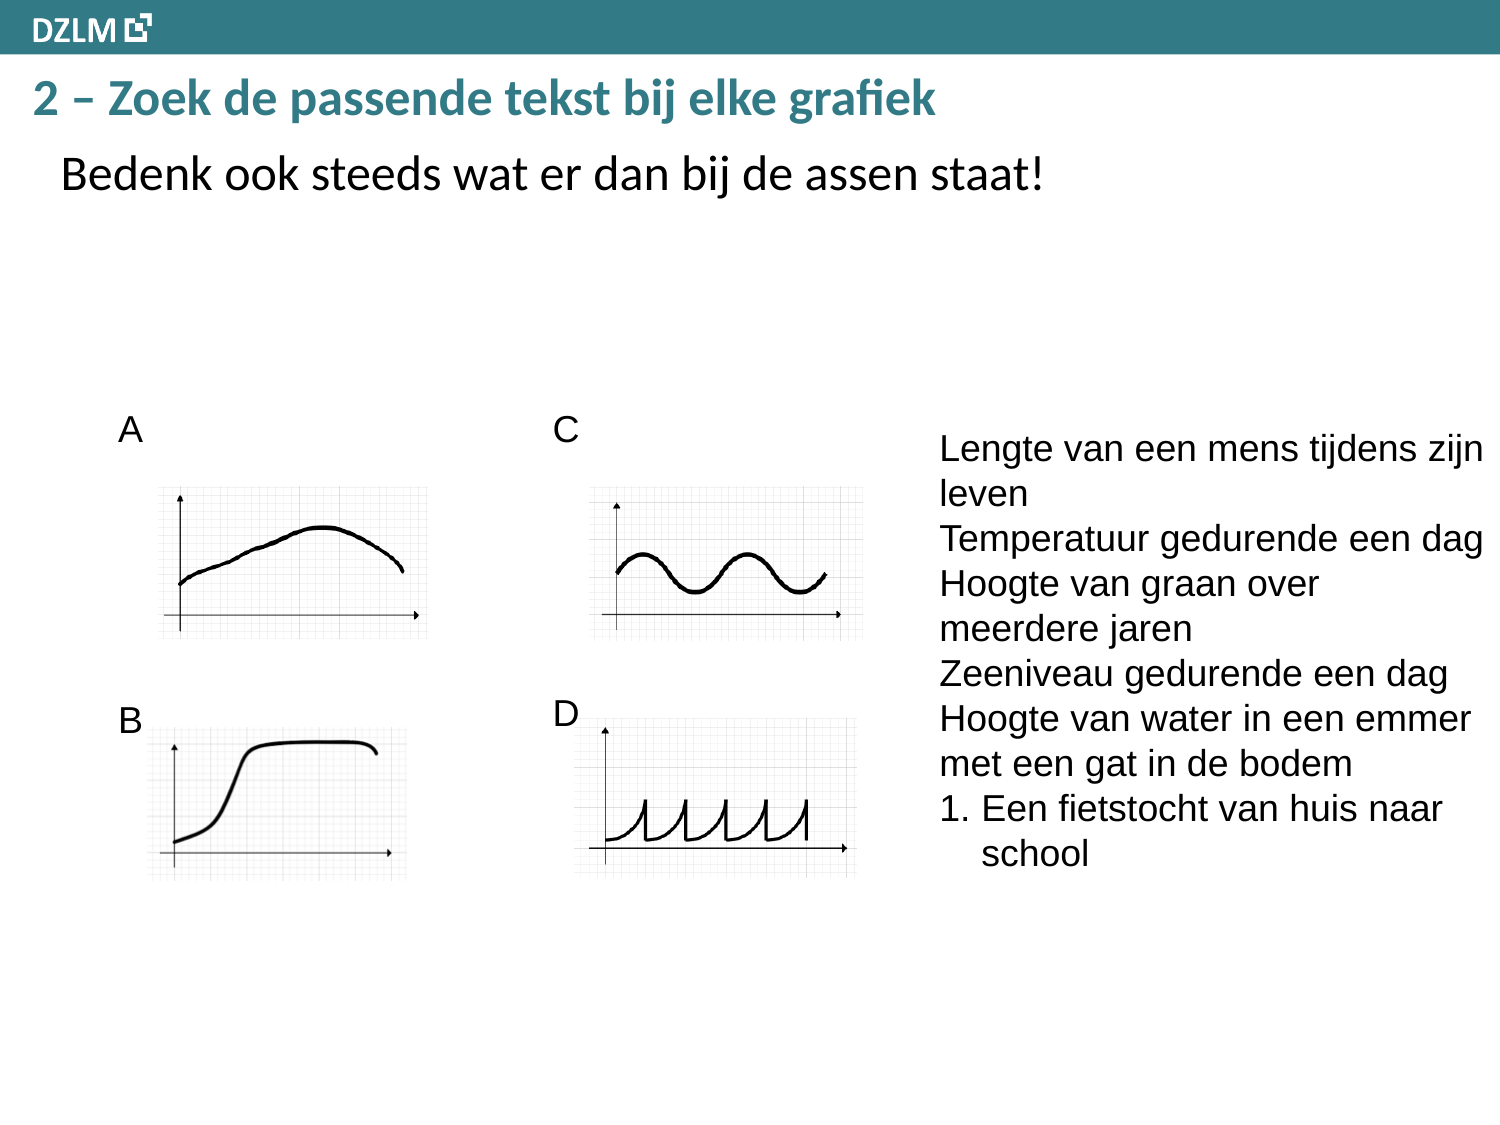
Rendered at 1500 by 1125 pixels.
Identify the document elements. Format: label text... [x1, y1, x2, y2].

text_box C [537, 397, 595, 458]
picture [146, 727, 407, 881]
picture [573, 718, 858, 879]
picture [158, 486, 428, 639]
title 2 – Zoek de passende tekst bij elke grafiek [17, 54, 1400, 135]
text_box D [537, 681, 595, 742]
text_box Lengte van een mens tijdens zijn leven Temperatuur gedurende een dag Hoogte van graan over meerdere jaren Zeeniveau gedurende een dag Hoogte van water in een emmer met een gat in de bodem Een fietstocht van huis naar school [924, 416, 1500, 882]
text_box B [103, 688, 159, 749]
picture [589, 486, 863, 642]
text_box Bedenk ook steeds wat er dan bij de assen staat! [45, 132, 1174, 208]
text_box A [103, 397, 159, 458]
